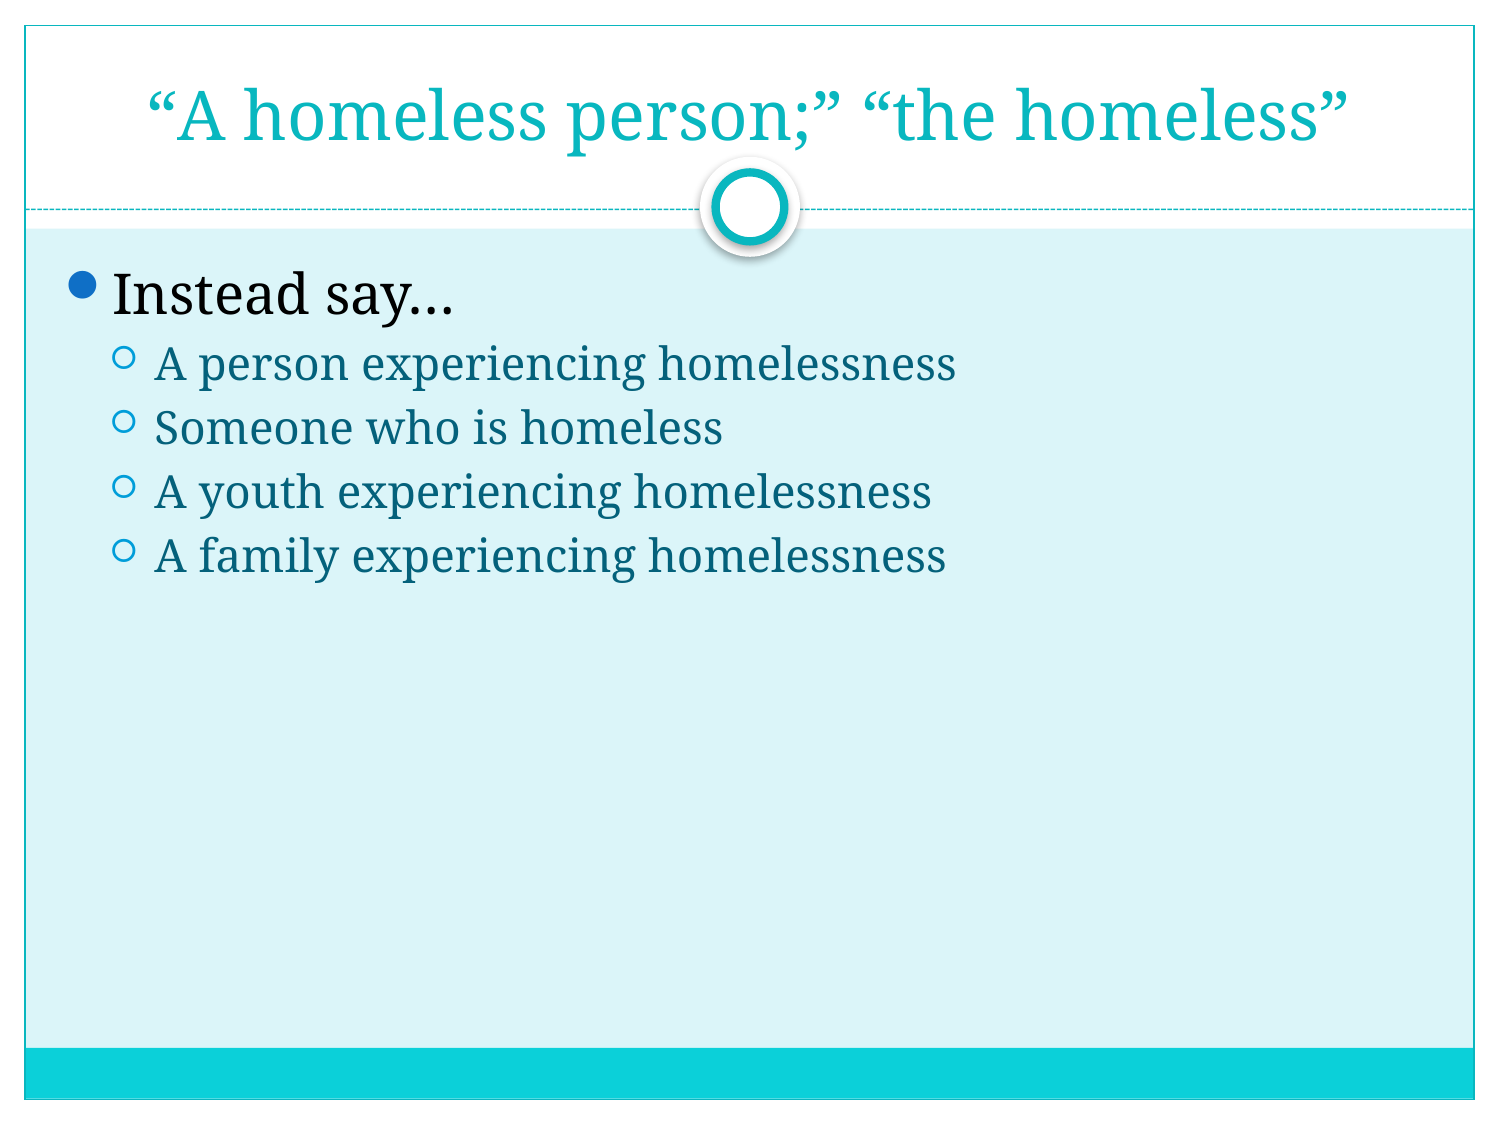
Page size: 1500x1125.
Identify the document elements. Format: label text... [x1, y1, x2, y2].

list Instead say… A person experiencing homelessness Someone who is homeless A youth experiencing homelessness A family experiencing homelessness [49, 250, 1445, 1001]
title “A homeless person;” “the homeless” [49, 37, 1450, 162]
